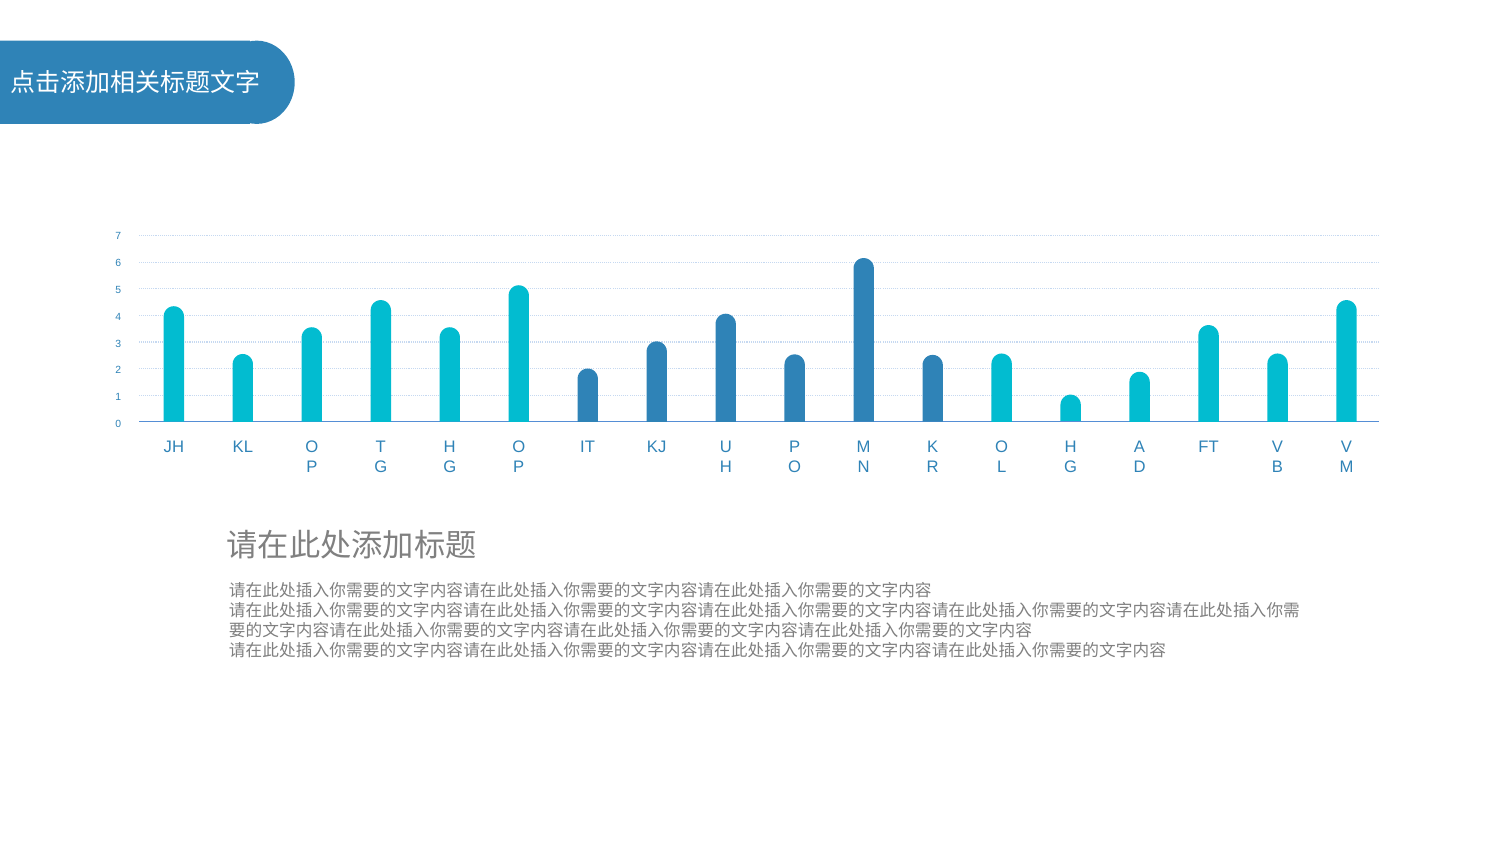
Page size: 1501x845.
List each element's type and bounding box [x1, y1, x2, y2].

text_box [210, 517, 1330, 694]
text_box [111, 222, 1379, 464]
